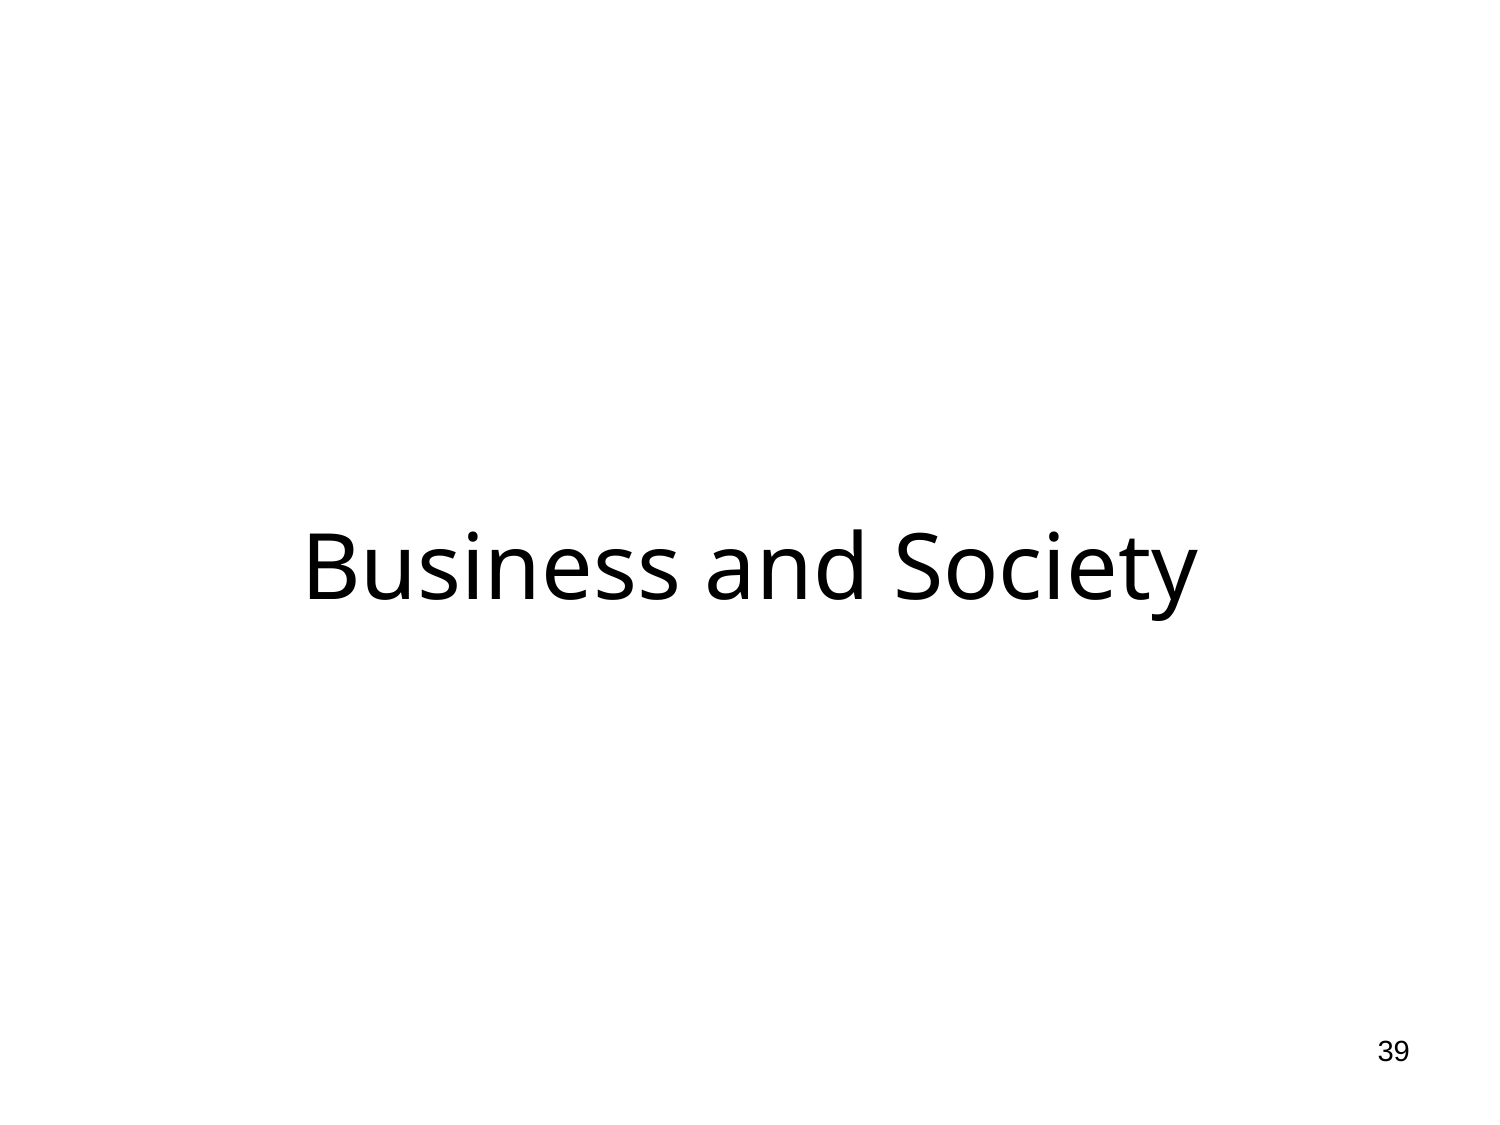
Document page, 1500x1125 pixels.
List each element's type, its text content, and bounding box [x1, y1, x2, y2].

slide_number 39 [1074, 1024, 1425, 1103]
title Business and Society [75, 468, 1425, 657]
